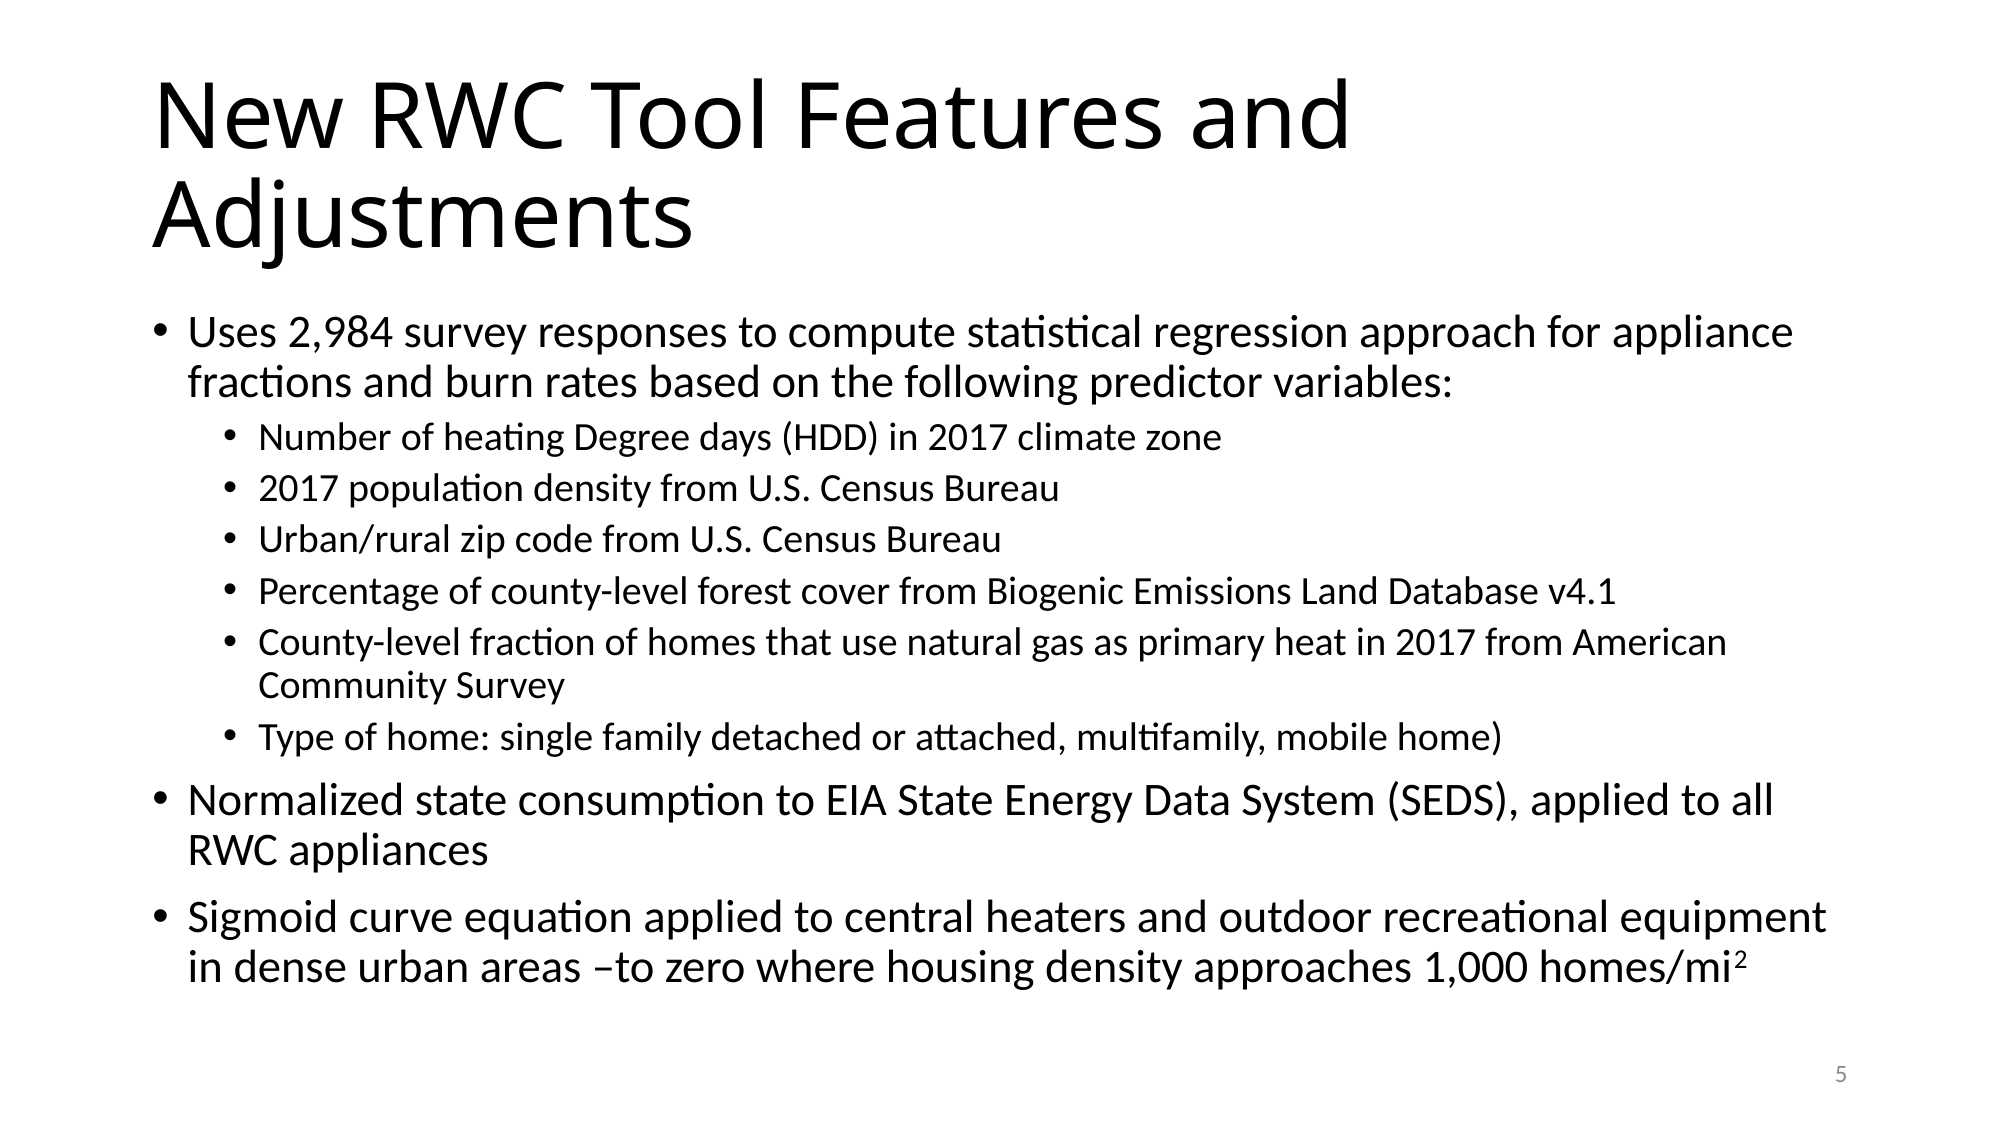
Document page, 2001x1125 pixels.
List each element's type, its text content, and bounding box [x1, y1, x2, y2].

slide_number 5 [1412, 1042, 1863, 1103]
title New RWC Tool Features and Adjustments [137, 59, 1863, 278]
list Uses 2,984 survey responses to compute statistical regression approach for appliance fractions and burn rates based on the following predictor variables: Number of heating Degree days (HDD) in 2017 climate zone 2017 population density from U.S. Census Bureau Urban/rural zip code from U.S. Census Bureau Percentage of county-level forest cover from Biogenic Emissions Land Database v4.1 County-level fraction of homes that use natural gas as primary heat in 2017 from American Community Survey Type of home: single family detached or attached, multifamily, mobile home) Normalized state consumption to EIA State Energy Data System (SEDS), applied to all RWC appliances Sigmoid curve equation applied to central heaters and outdoor recreational equipment in dense urban areas –to zero where housing density approaches 1,000 homes/mi2 [137, 299, 1863, 1014]
